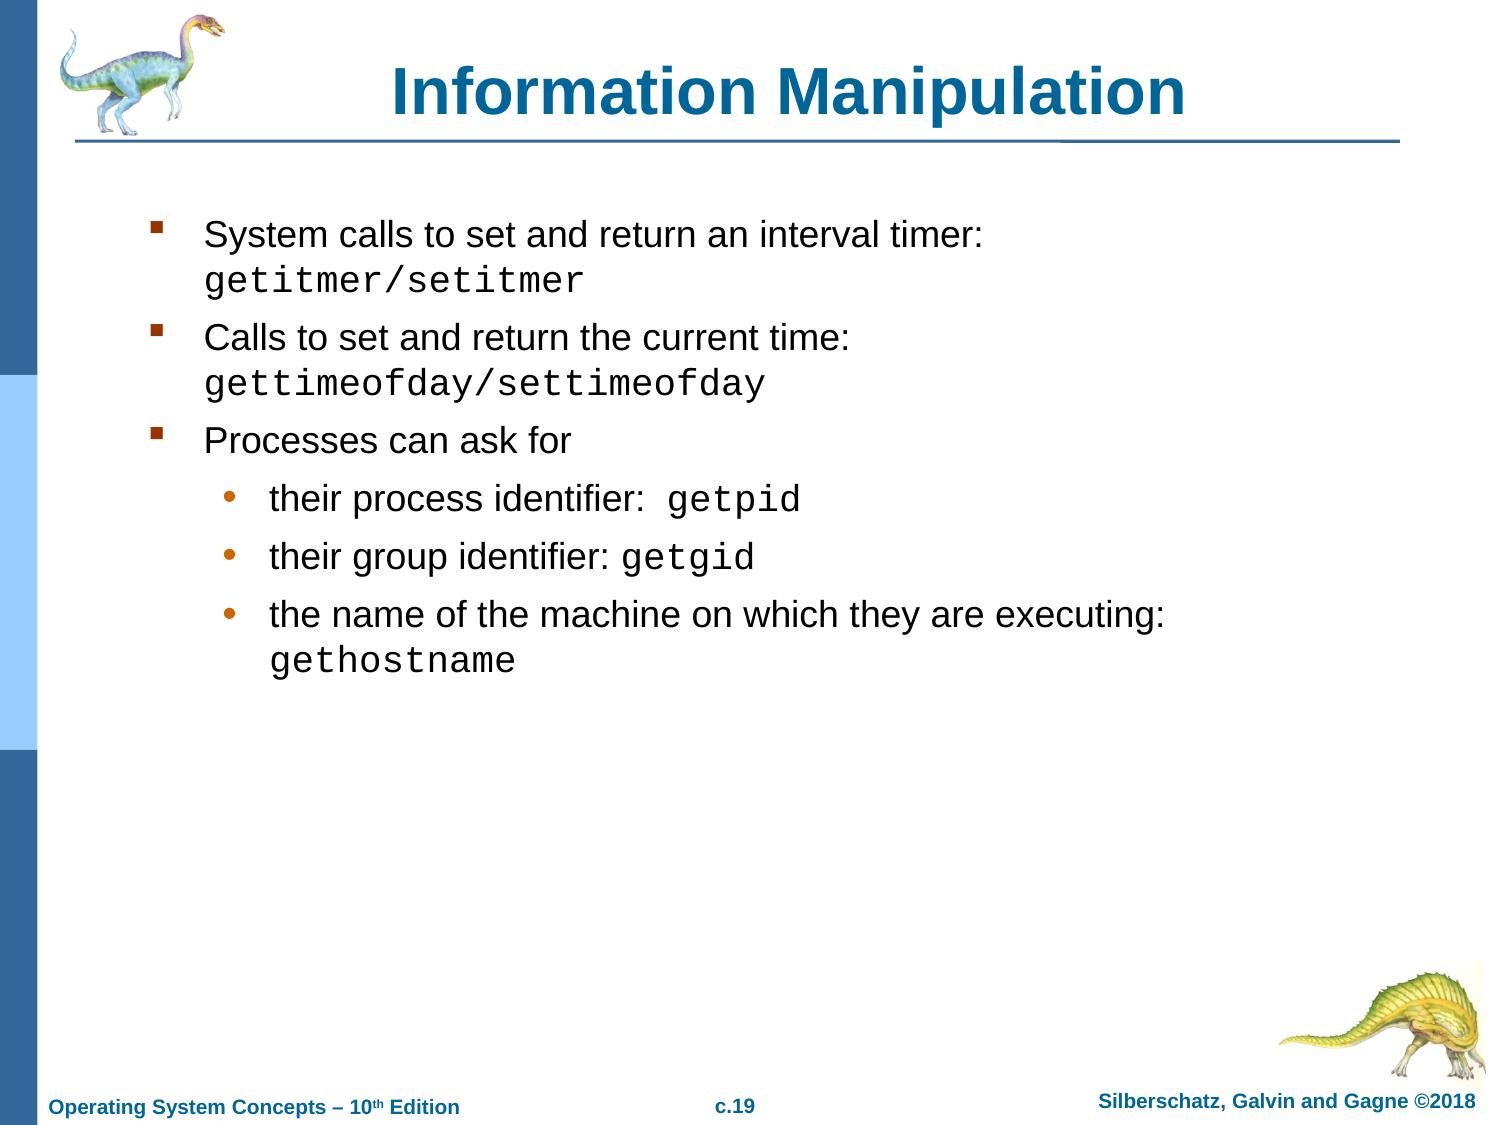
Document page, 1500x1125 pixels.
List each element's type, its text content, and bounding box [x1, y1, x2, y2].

title Information Manipulation [154, 40, 1426, 136]
picture [1275, 959, 1486, 1090]
list System calls to set and return an interval timer: getitmer/setitmer Calls to set and return the current time: gettimeofday/settimeofday Processes can ask for their process identifier: getpid their group identifier: getgid the name of the machine on which they are executing: gethostname [132, 202, 1483, 946]
picture [46, 0, 243, 149]
